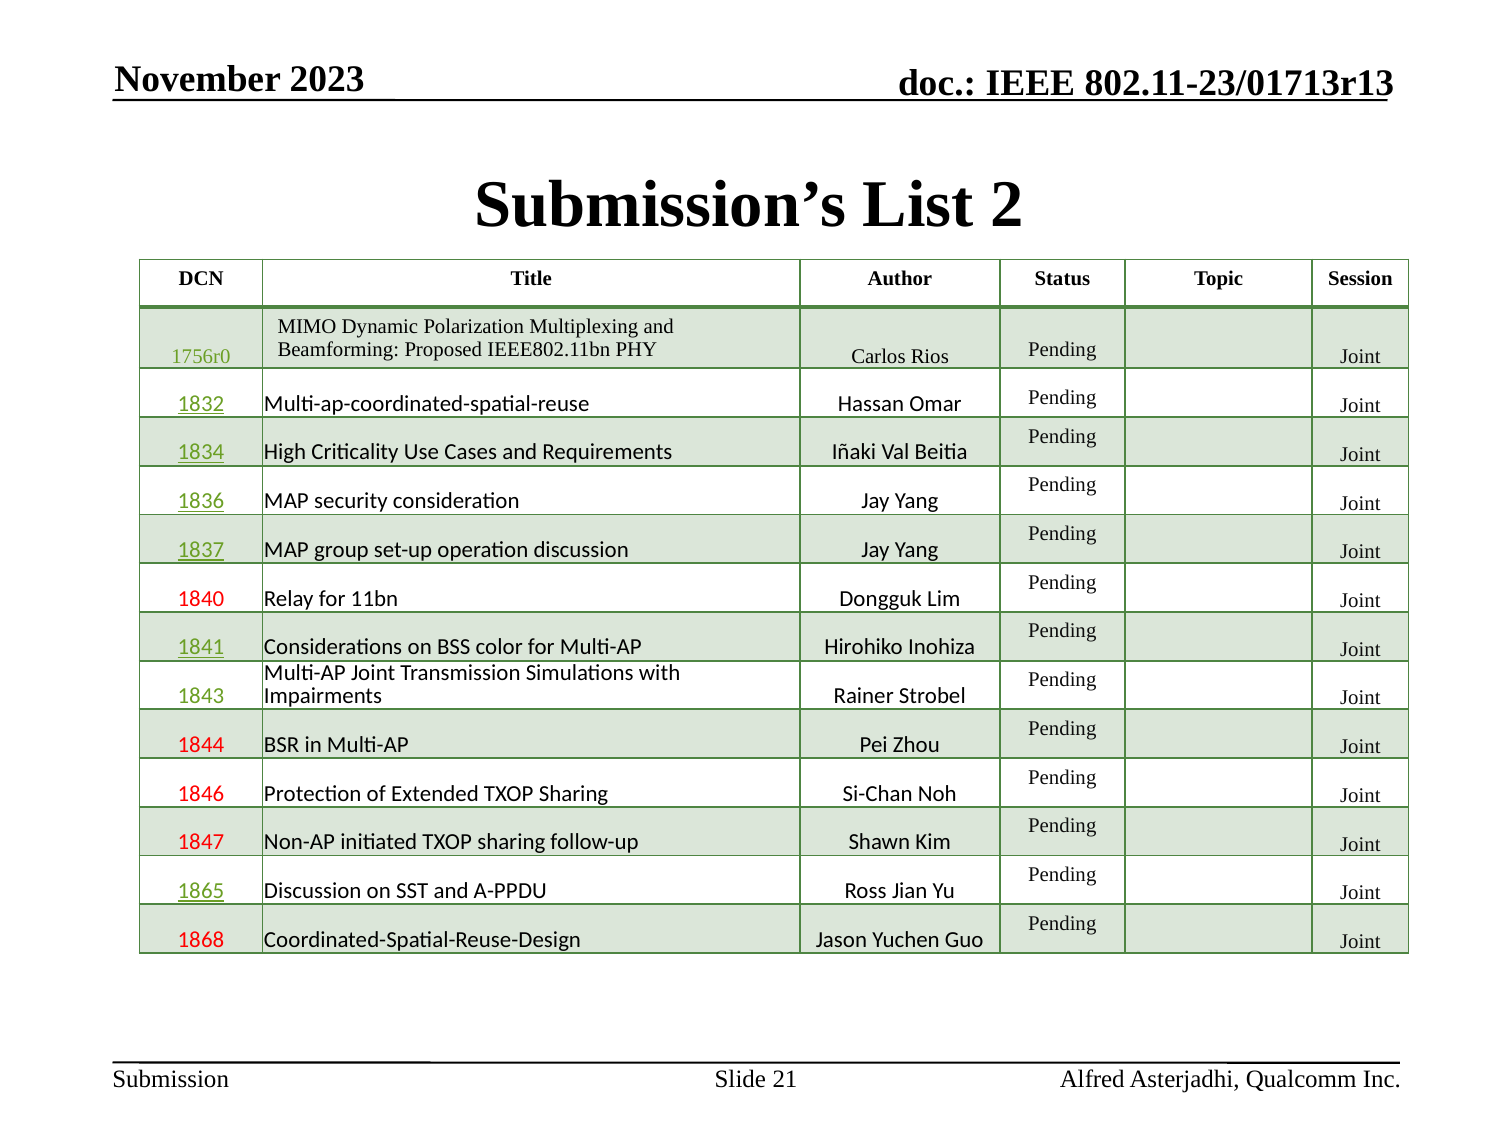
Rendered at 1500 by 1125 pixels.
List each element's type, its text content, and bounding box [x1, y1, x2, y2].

table_header Author [801, 260, 999, 305]
table_cell [1126, 710, 1311, 757]
table_cell [1126, 759, 1311, 806]
table_cell BSR in Multi-AP [263, 710, 799, 757]
table_cell [1126, 467, 1311, 514]
table_cell [1126, 856, 1311, 903]
table_cell Joint [1313, 710, 1408, 757]
table_cell MIMO Dynamic Polarization Multiplexing and Beamforming: Proposed IEEE802.11bn PHY [263, 309, 799, 367]
slide_number Slide 21 [712, 1061, 800, 1123]
table_cell Jay Yang [801, 467, 999, 514]
table_cell [1126, 613, 1311, 660]
table_cell Iñaki Val Beitia [801, 418, 999, 465]
table_cell Hirohiko Inohiza [801, 613, 999, 660]
table_cell [1126, 418, 1311, 465]
table_cell Pending [1001, 418, 1124, 465]
table_cell Jason Yuchen Guo [801, 905, 999, 952]
table_cell Joint [1313, 613, 1408, 660]
table_cell Considerations on BSS color for Multi-AP [263, 613, 799, 660]
table_cell Joint [1313, 418, 1408, 465]
table_cell Joint [1313, 564, 1408, 611]
table_cell Joint [1313, 905, 1408, 952]
table_cell Pending [1001, 613, 1124, 660]
table_cell Multi-AP Joint Transmission Simulations with Impairments [263, 662, 799, 708]
table_cell Rainer Strobel [801, 662, 999, 708]
table_cell 1832 [140, 369, 262, 416]
table_cell [1126, 662, 1311, 708]
table_cell 1846 [140, 759, 262, 806]
table_header Status [1001, 260, 1124, 305]
table_cell Pending [1001, 808, 1124, 855]
table_header DCN [140, 260, 262, 305]
table_cell [1126, 369, 1311, 416]
table_cell Pending [1001, 905, 1124, 952]
table_cell Discussion on SST and A-PPDU [263, 856, 799, 903]
table_cell 1837 [140, 515, 262, 562]
table_cell Pending [1001, 564, 1124, 611]
table_cell [1126, 808, 1311, 855]
table_header Topic [1126, 260, 1311, 305]
table_cell Pending [1001, 759, 1124, 806]
table_cell [1126, 309, 1311, 367]
table_cell Ross Jian Yu [801, 856, 999, 903]
title Submission’s List 2 [112, 112, 1388, 288]
table_cell Shawn Kim [801, 808, 999, 855]
table_cell High Criticality Use Cases and Requirements [263, 418, 799, 465]
table_cell 1868 [140, 905, 262, 952]
table_cell Si-Chan Noh [801, 759, 999, 806]
table_cell Pending [1001, 856, 1124, 903]
table_cell Pending [1001, 710, 1124, 757]
table_cell Joint [1313, 515, 1408, 562]
table_cell Carlos Rios [801, 309, 999, 367]
table_cell Hassan Omar [801, 369, 999, 416]
table_cell Coordinated-Spatial-Reuse-Design [263, 905, 799, 952]
table_cell Joint [1313, 467, 1408, 514]
table_cell Pending [1001, 309, 1124, 367]
table_header Session [1313, 260, 1408, 305]
table_cell 1836 [140, 467, 262, 514]
table_cell Joint [1313, 309, 1408, 367]
table_cell Relay for 11bn [263, 564, 799, 611]
table_cell Dongguk Lim [801, 564, 999, 611]
table_cell [1126, 515, 1311, 562]
table_cell [1126, 905, 1311, 952]
table_cell 1843 [140, 662, 262, 708]
table_cell Joint [1313, 856, 1408, 903]
table_cell 1865 [140, 856, 262, 903]
table_cell 1834 [140, 418, 262, 465]
table_cell Joint [1313, 662, 1408, 708]
table_cell MAP security consideration [263, 467, 799, 514]
table_cell Joint [1313, 808, 1408, 855]
table_cell 1847 [140, 808, 262, 855]
table_cell Pending [1001, 662, 1124, 708]
table_cell Pending [1001, 515, 1124, 562]
table_cell Joint [1313, 369, 1408, 416]
table_cell MAP group set-up operation discussion [263, 515, 799, 562]
table_cell Multi-ap-coordinated-spatial-reuse [263, 369, 799, 416]
table_cell 1840 [140, 564, 262, 611]
table_cell Pending [1001, 369, 1124, 416]
table_cell 1844 [140, 710, 262, 757]
table_cell Pending [1001, 467, 1124, 514]
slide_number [114, 54, 423, 100]
footer Alfred Asterjadhi, Qualcomm Inc. [878, 1061, 1402, 1093]
table_cell 1841 [140, 613, 262, 660]
table_header Title [263, 260, 799, 305]
table_cell Pei Zhou [801, 710, 999, 757]
table_cell [1126, 564, 1311, 611]
table_cell Protection of Extended TXOP Sharing [263, 759, 799, 806]
table_cell 1756r0 [140, 309, 262, 367]
table_cell Joint [1313, 759, 1408, 806]
table_cell Jay Yang [801, 515, 999, 562]
table_cell Non-AP initiated TXOP sharing follow-up [263, 808, 799, 855]
